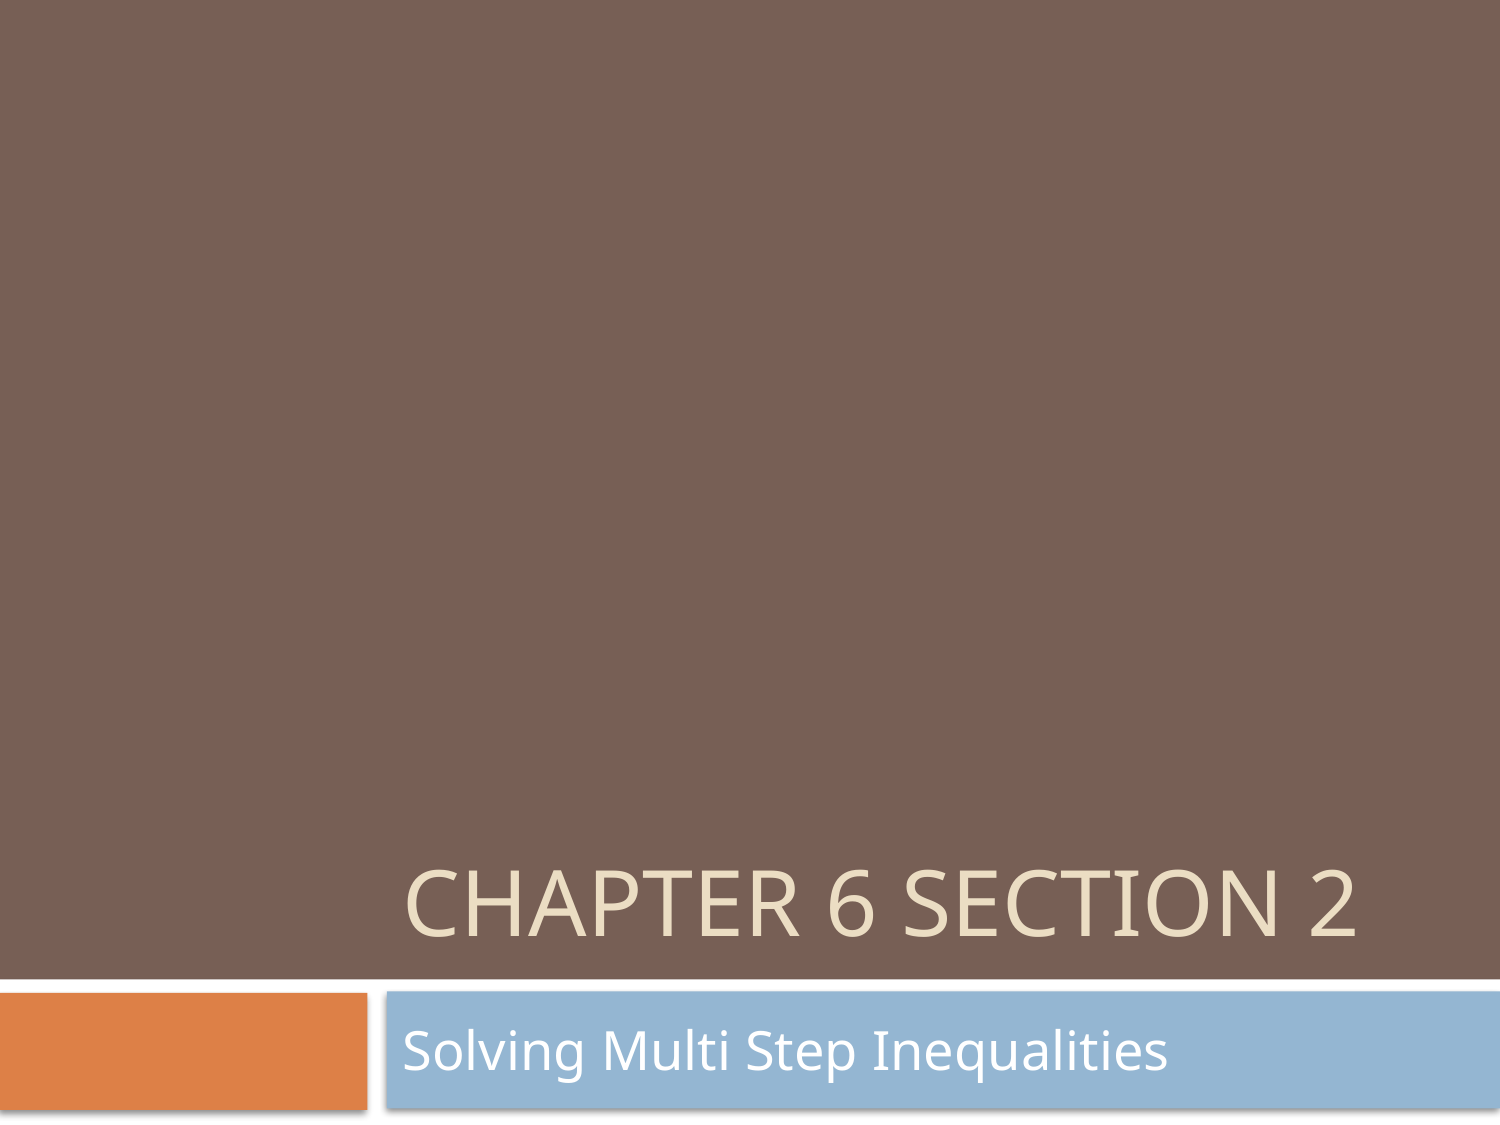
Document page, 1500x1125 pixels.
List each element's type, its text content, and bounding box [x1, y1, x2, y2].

title Chapter 6 Section 2 [387, 662, 1450, 963]
subtitle Solving Multi Step Inequalities [387, 992, 1488, 1105]
